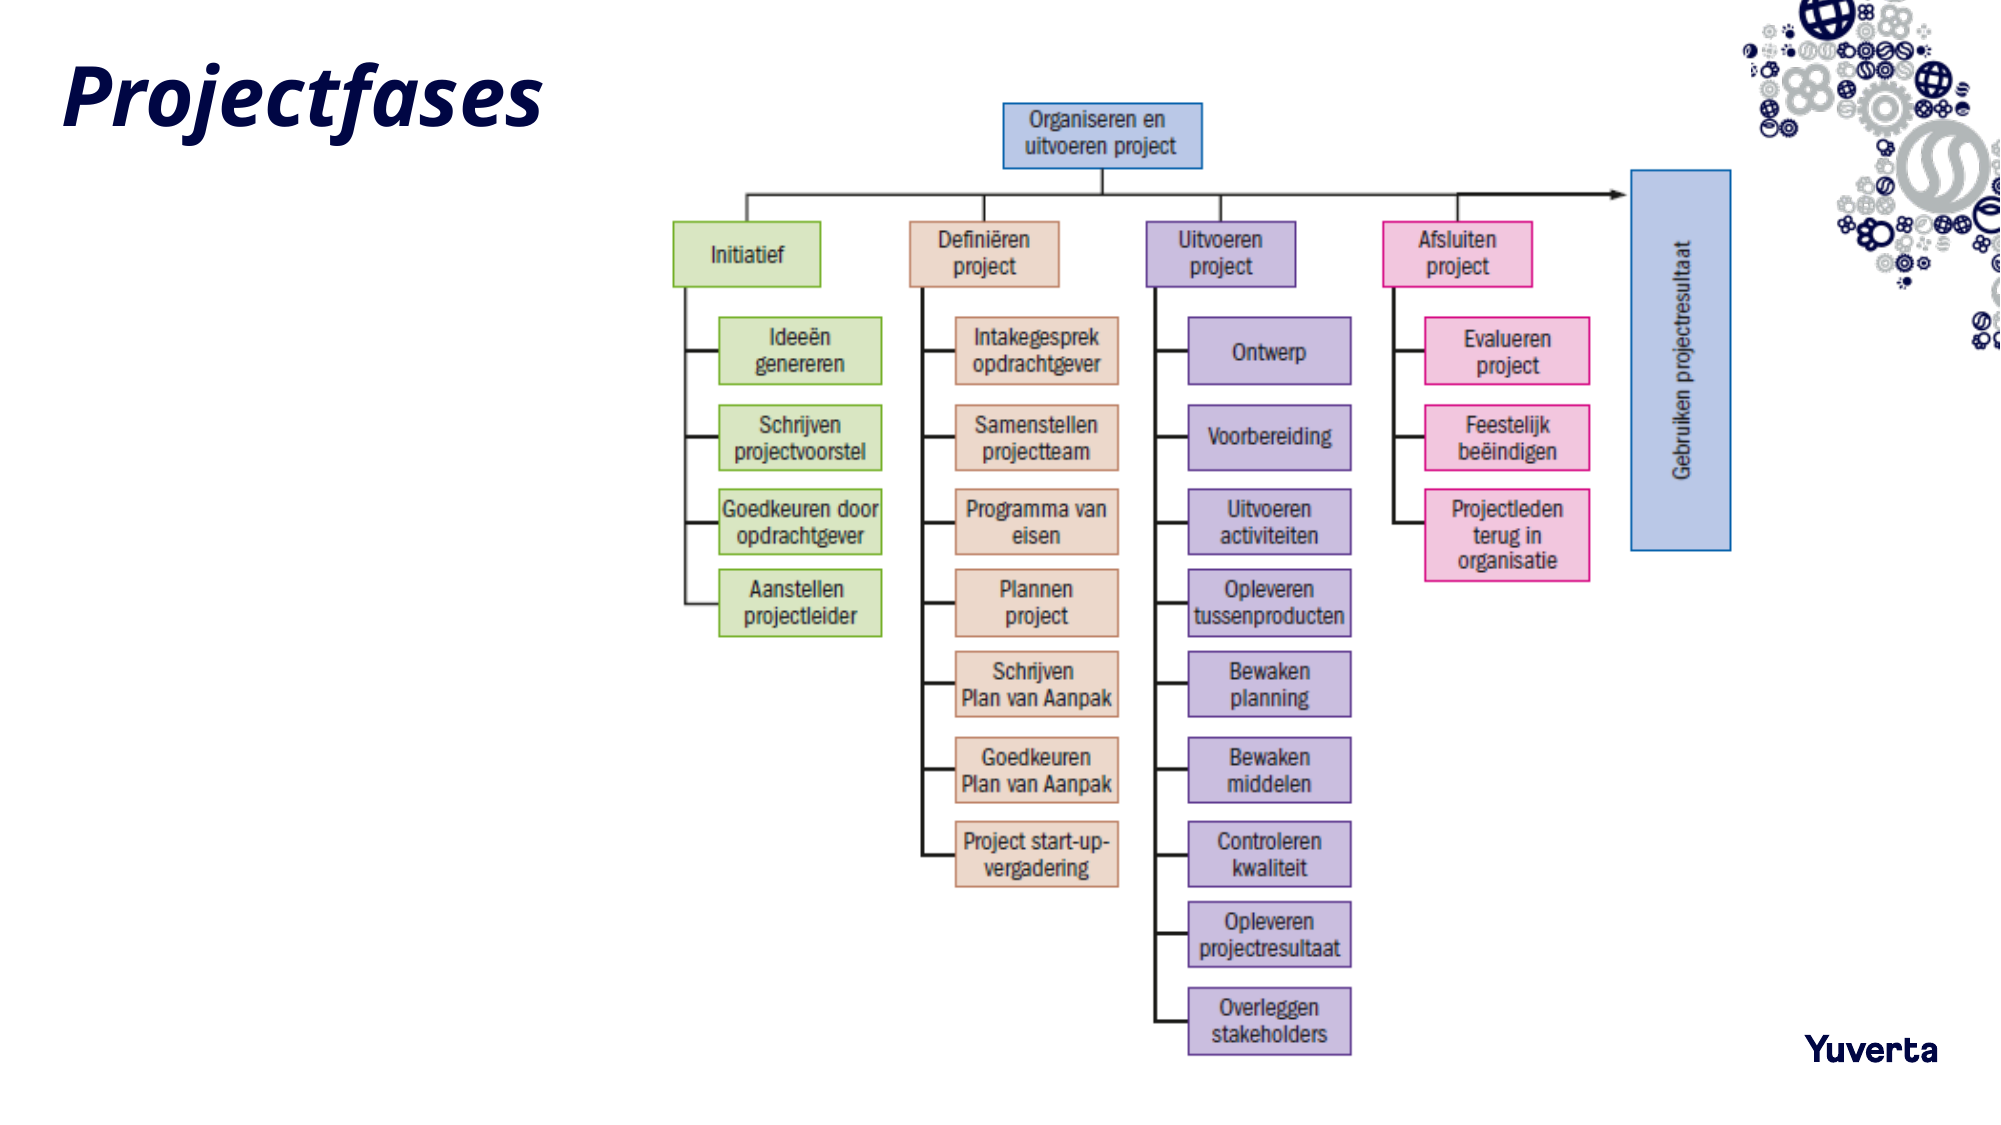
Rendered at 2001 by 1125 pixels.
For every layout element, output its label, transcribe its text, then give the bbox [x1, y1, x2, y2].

picture [0, 0, 2000, 1125]
title Projectfases [60, 48, 1720, 239]
